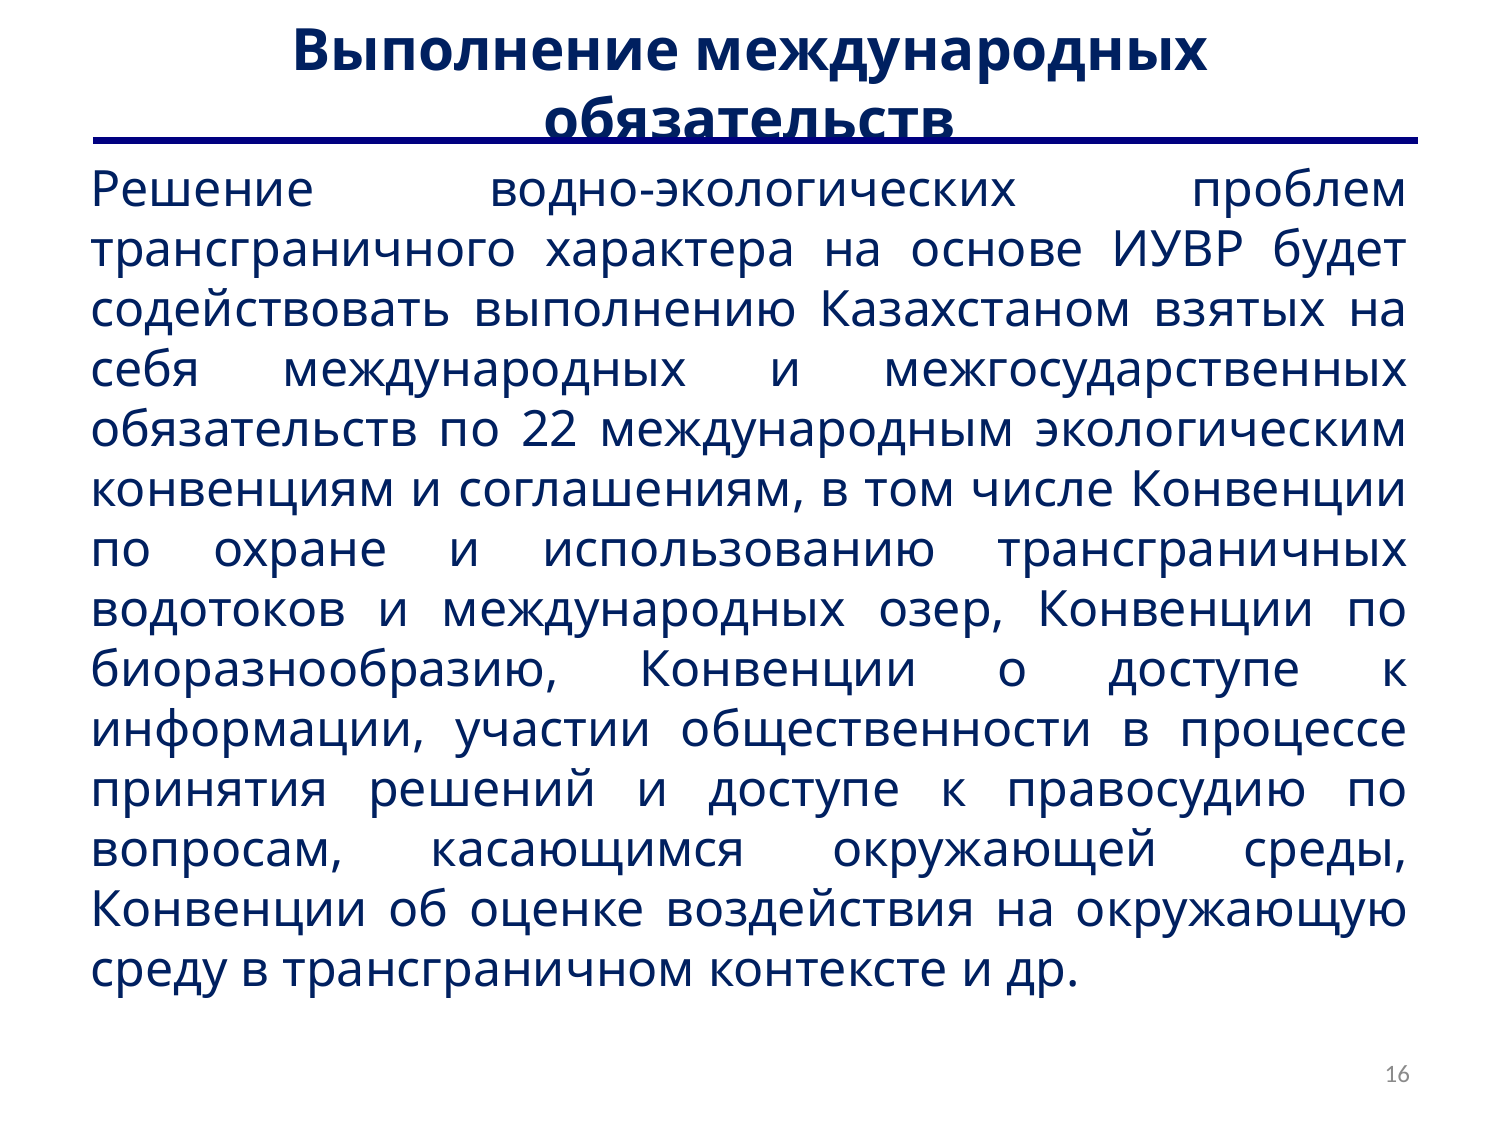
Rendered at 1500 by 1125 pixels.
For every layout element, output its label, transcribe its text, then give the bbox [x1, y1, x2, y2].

slide_number 16 [1074, 1042, 1425, 1103]
text_box Решение водно-экологических проблем трансграничного характера на основе ИУВР будет содействовать выполнению Казахстаном взятых на себя международных и межгосударственных обязательств по 22 международным экологическим конвенциям и соглашениям, в том числе Конвенции по охране и использованию трансграничных водотоков и международных озер, Конвенции по биоразнообразию, Конвенции о доступе к информации, участии общественности в процессе принятия решений и доступе к правосудию по вопросам, касающимся окружающей среды, Конвенции об оценке воздействия на окружающую среду в трансграничном контексте и др. [75, 148, 1424, 1004]
title Выполнение международных обязательств [75, 0, 1425, 176]
